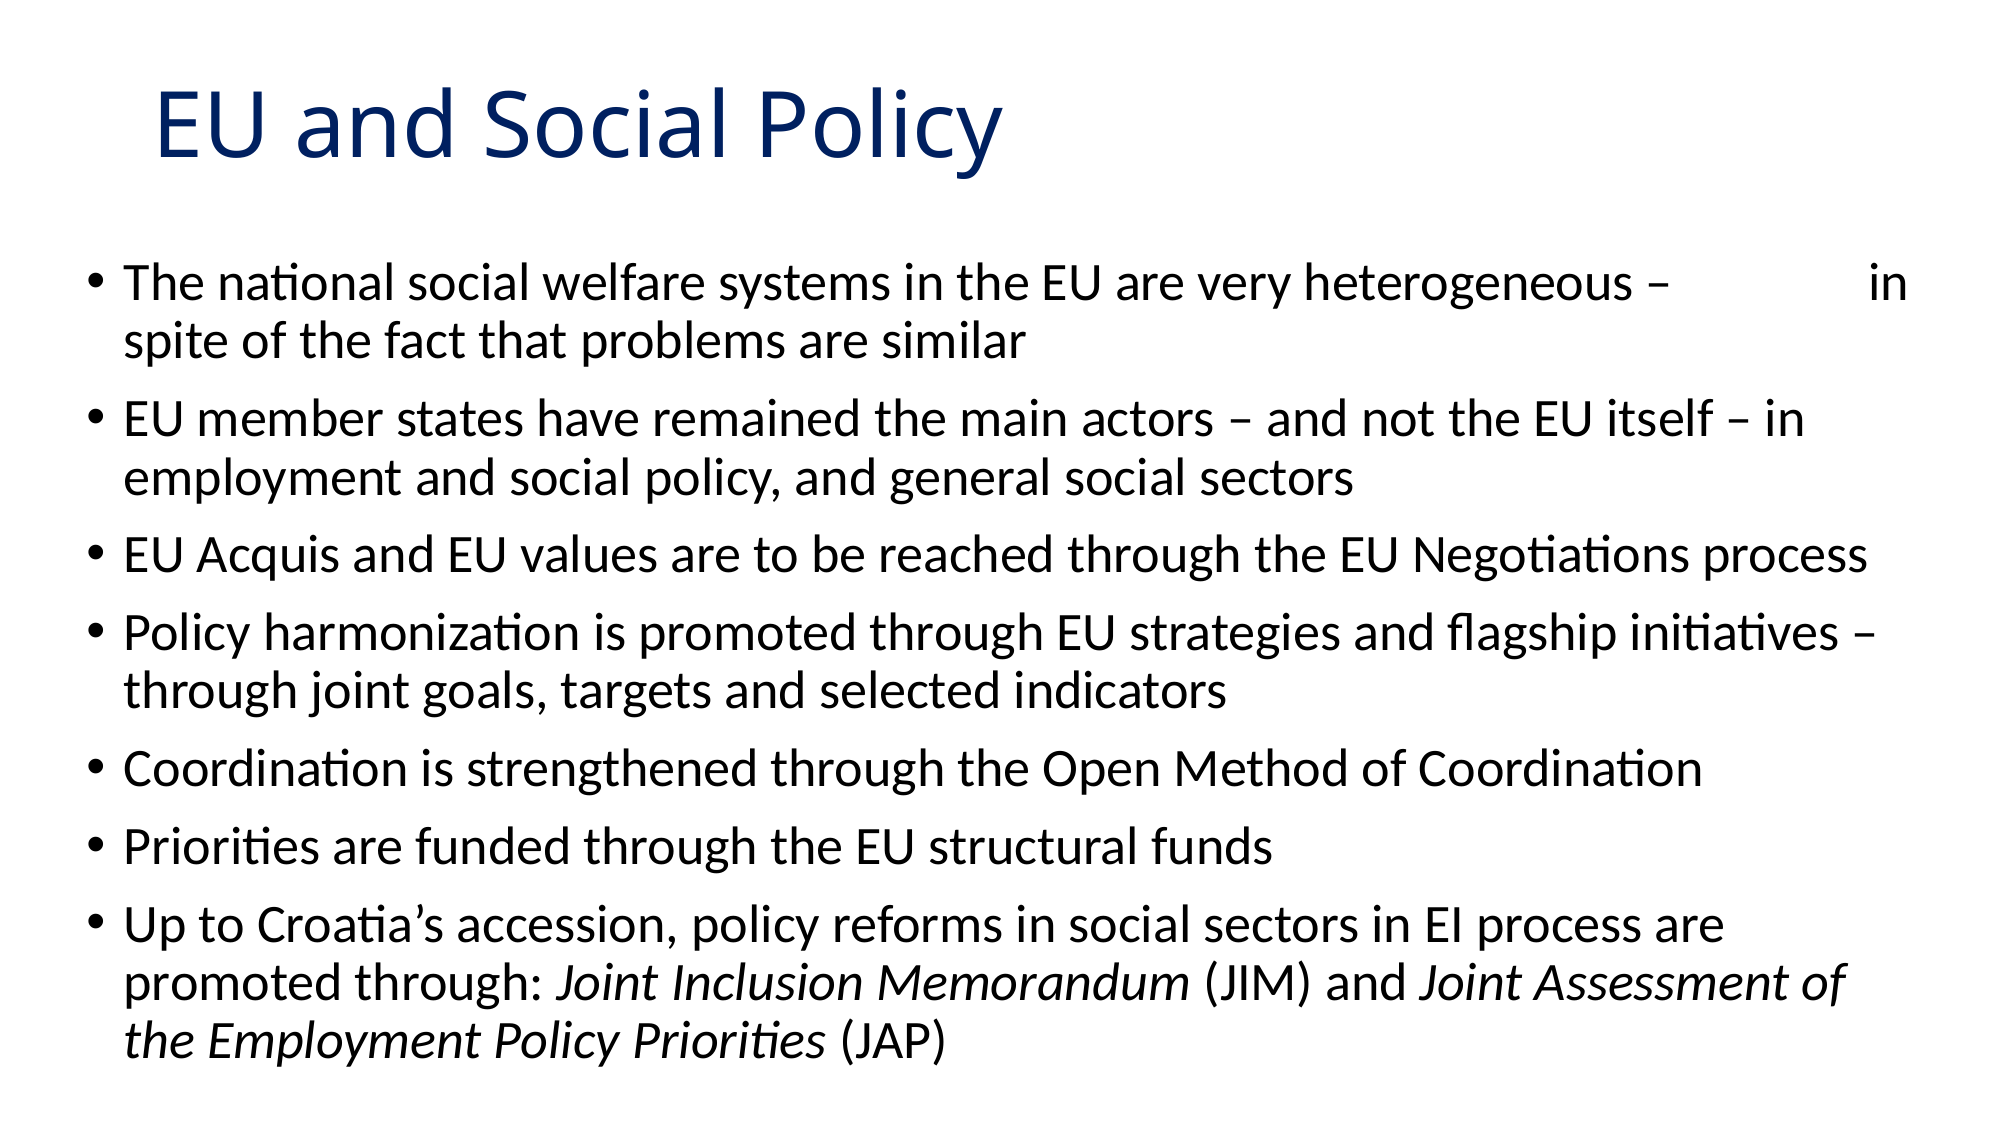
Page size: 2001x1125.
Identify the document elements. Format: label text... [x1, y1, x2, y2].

list The national social welfare systems in the EU are very heterogeneous – in spite of the fact that problems are similar EU member states have remained the main actors – and not the EU itself – in employment and social policy, and general social sectors EU Acquis and EU values are to be reached through the EU Negotiations process Policy harmonization is promoted through EU strategies and flagship initiatives – through joint goals, targets and selected indicators Coordination is strengthened through the Open Method of Coordination Priorities are funded through the EU structural funds Up to Croatia’s accession, policy reforms in social sectors in EI process are promoted through: Joint Inclusion Memorandum (JIM) and Joint Assessment of the Employment Policy Priorities (JAP) [71, 246, 1929, 1091]
title EU and Social Policy [137, 59, 1863, 197]
